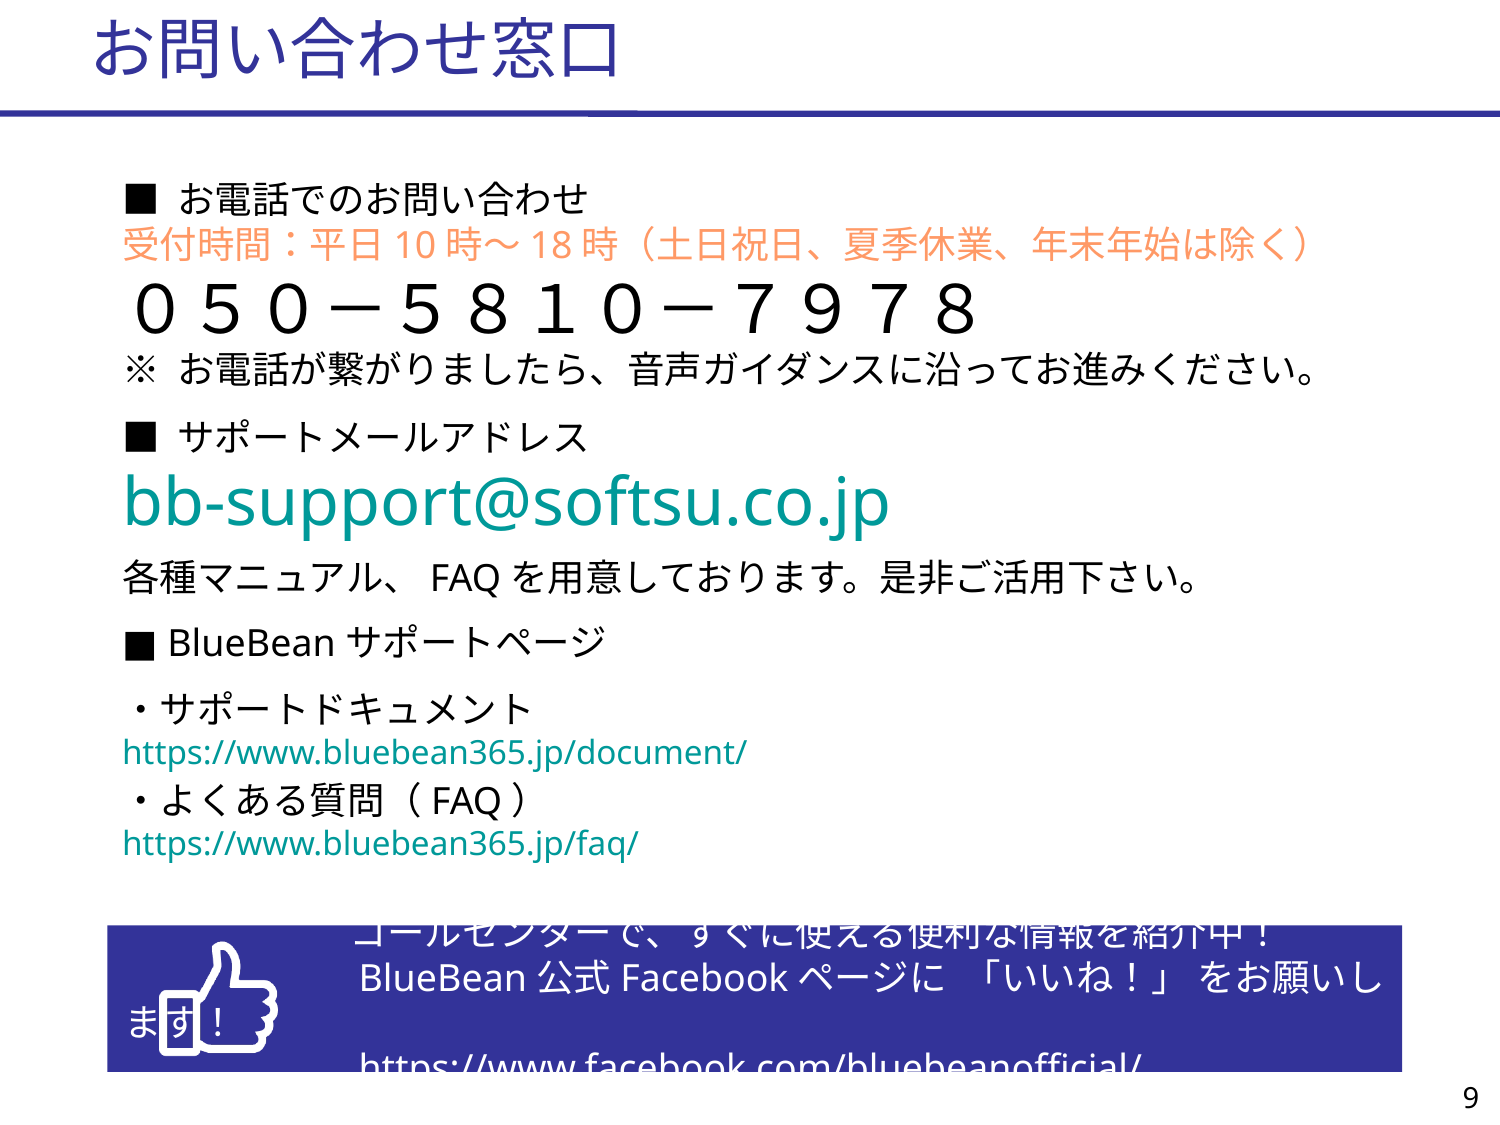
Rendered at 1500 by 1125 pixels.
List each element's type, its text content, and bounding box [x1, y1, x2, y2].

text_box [107, 925, 1403, 1073]
text_box お問い合わせ窓口 [74, 0, 1425, 105]
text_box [107, 148, 1372, 868]
slide_number 8 [1144, 1071, 1495, 1106]
